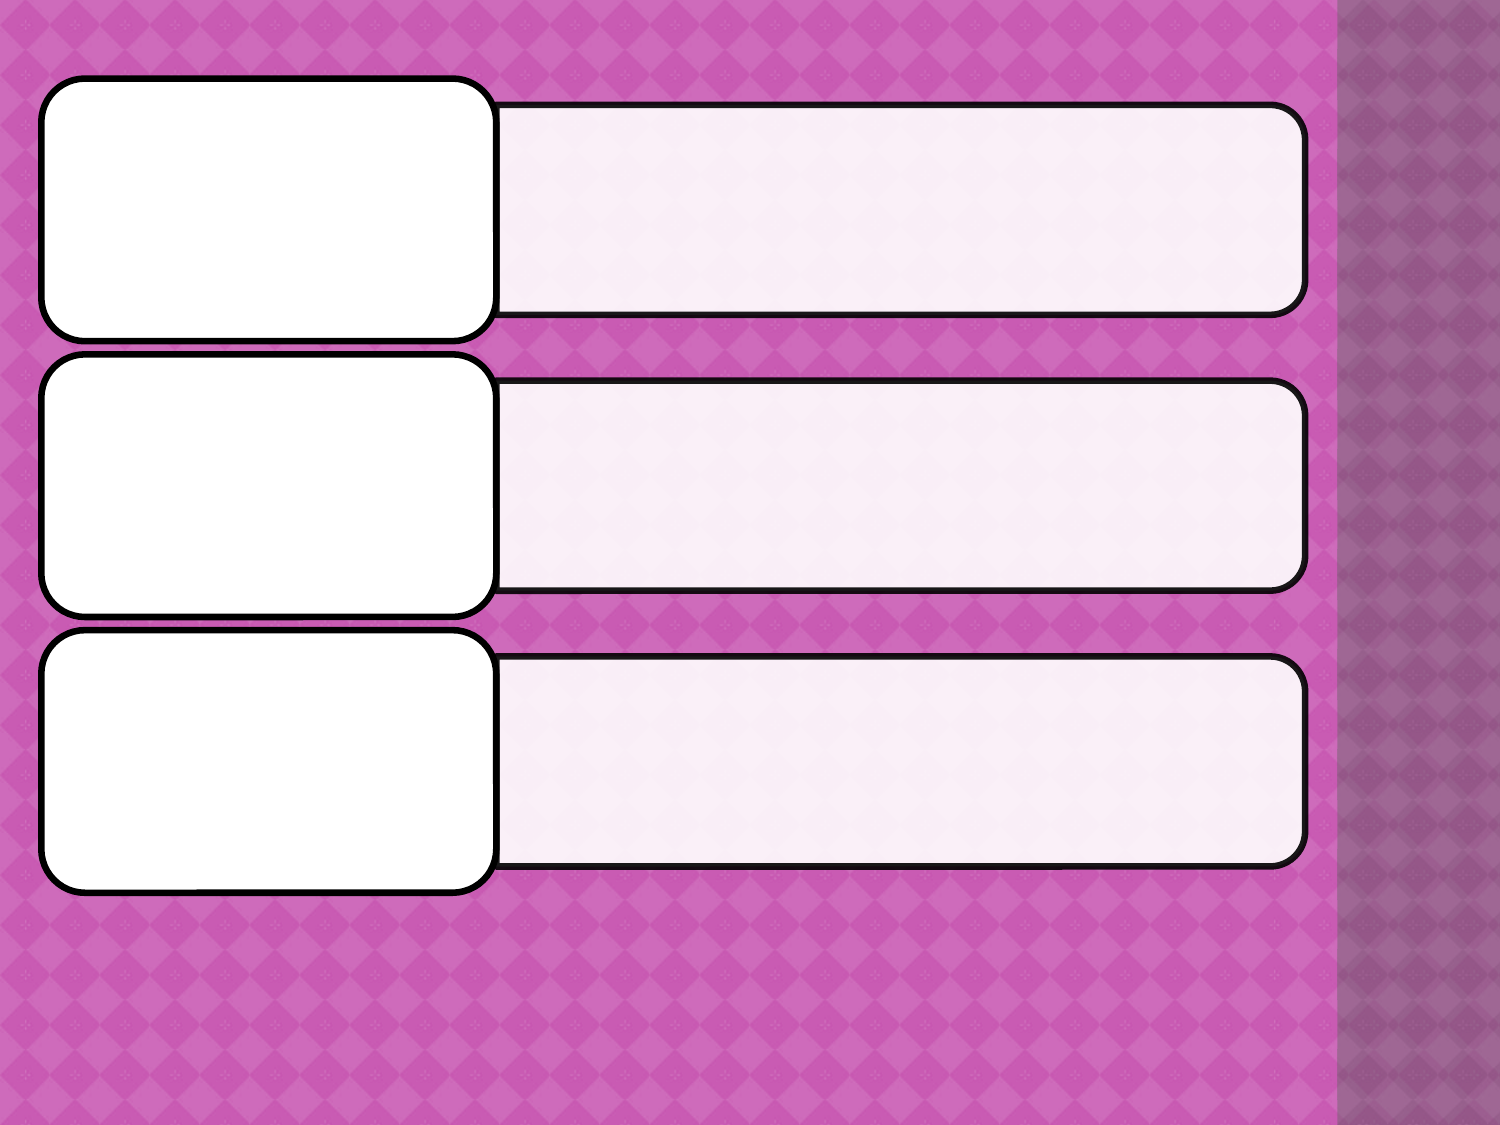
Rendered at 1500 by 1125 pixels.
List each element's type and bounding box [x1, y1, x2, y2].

text_box [40, 77, 1306, 1056]
